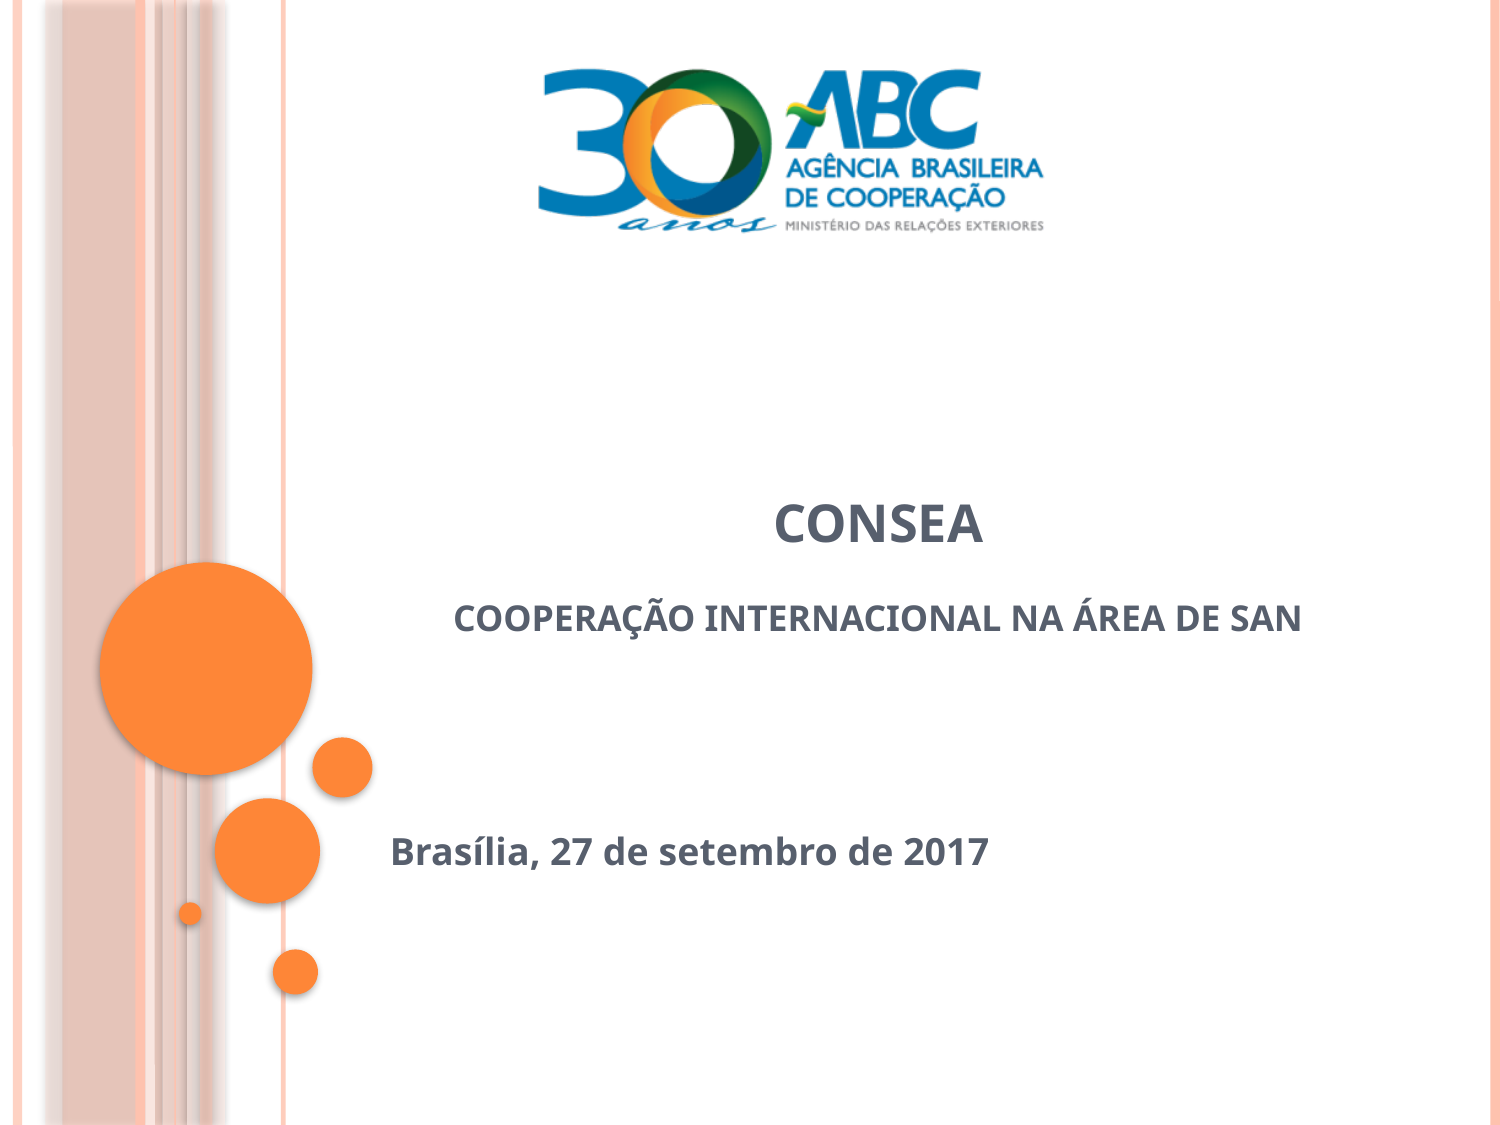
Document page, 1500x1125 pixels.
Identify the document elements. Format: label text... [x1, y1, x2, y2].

picture [513, 42, 1058, 248]
title CONSEA COOPERAÇÃO INTERNACIONAL NA ÁREA DE SAN [371, 479, 1385, 647]
subtitle Brasília, 27 de setembro de 2017 [375, 820, 1388, 1046]
